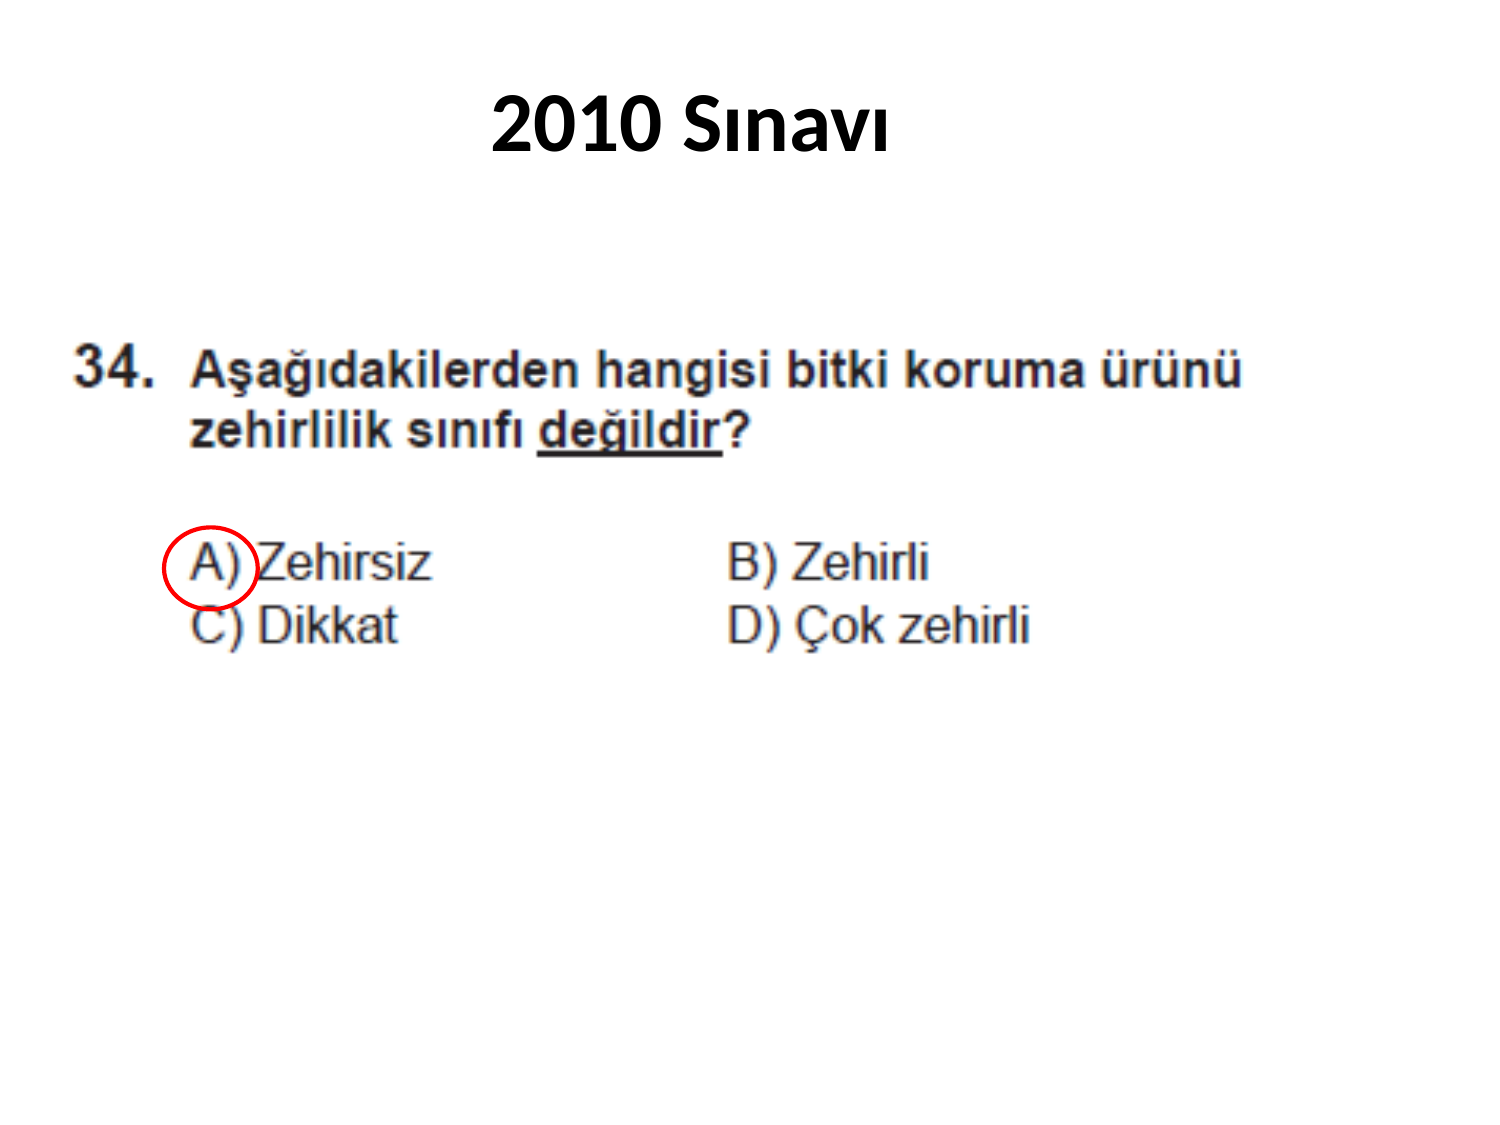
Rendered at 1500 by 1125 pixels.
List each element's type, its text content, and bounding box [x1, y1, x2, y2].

text_box 2010 Sınavı [257, 58, 1125, 176]
picture [43, 316, 1430, 821]
